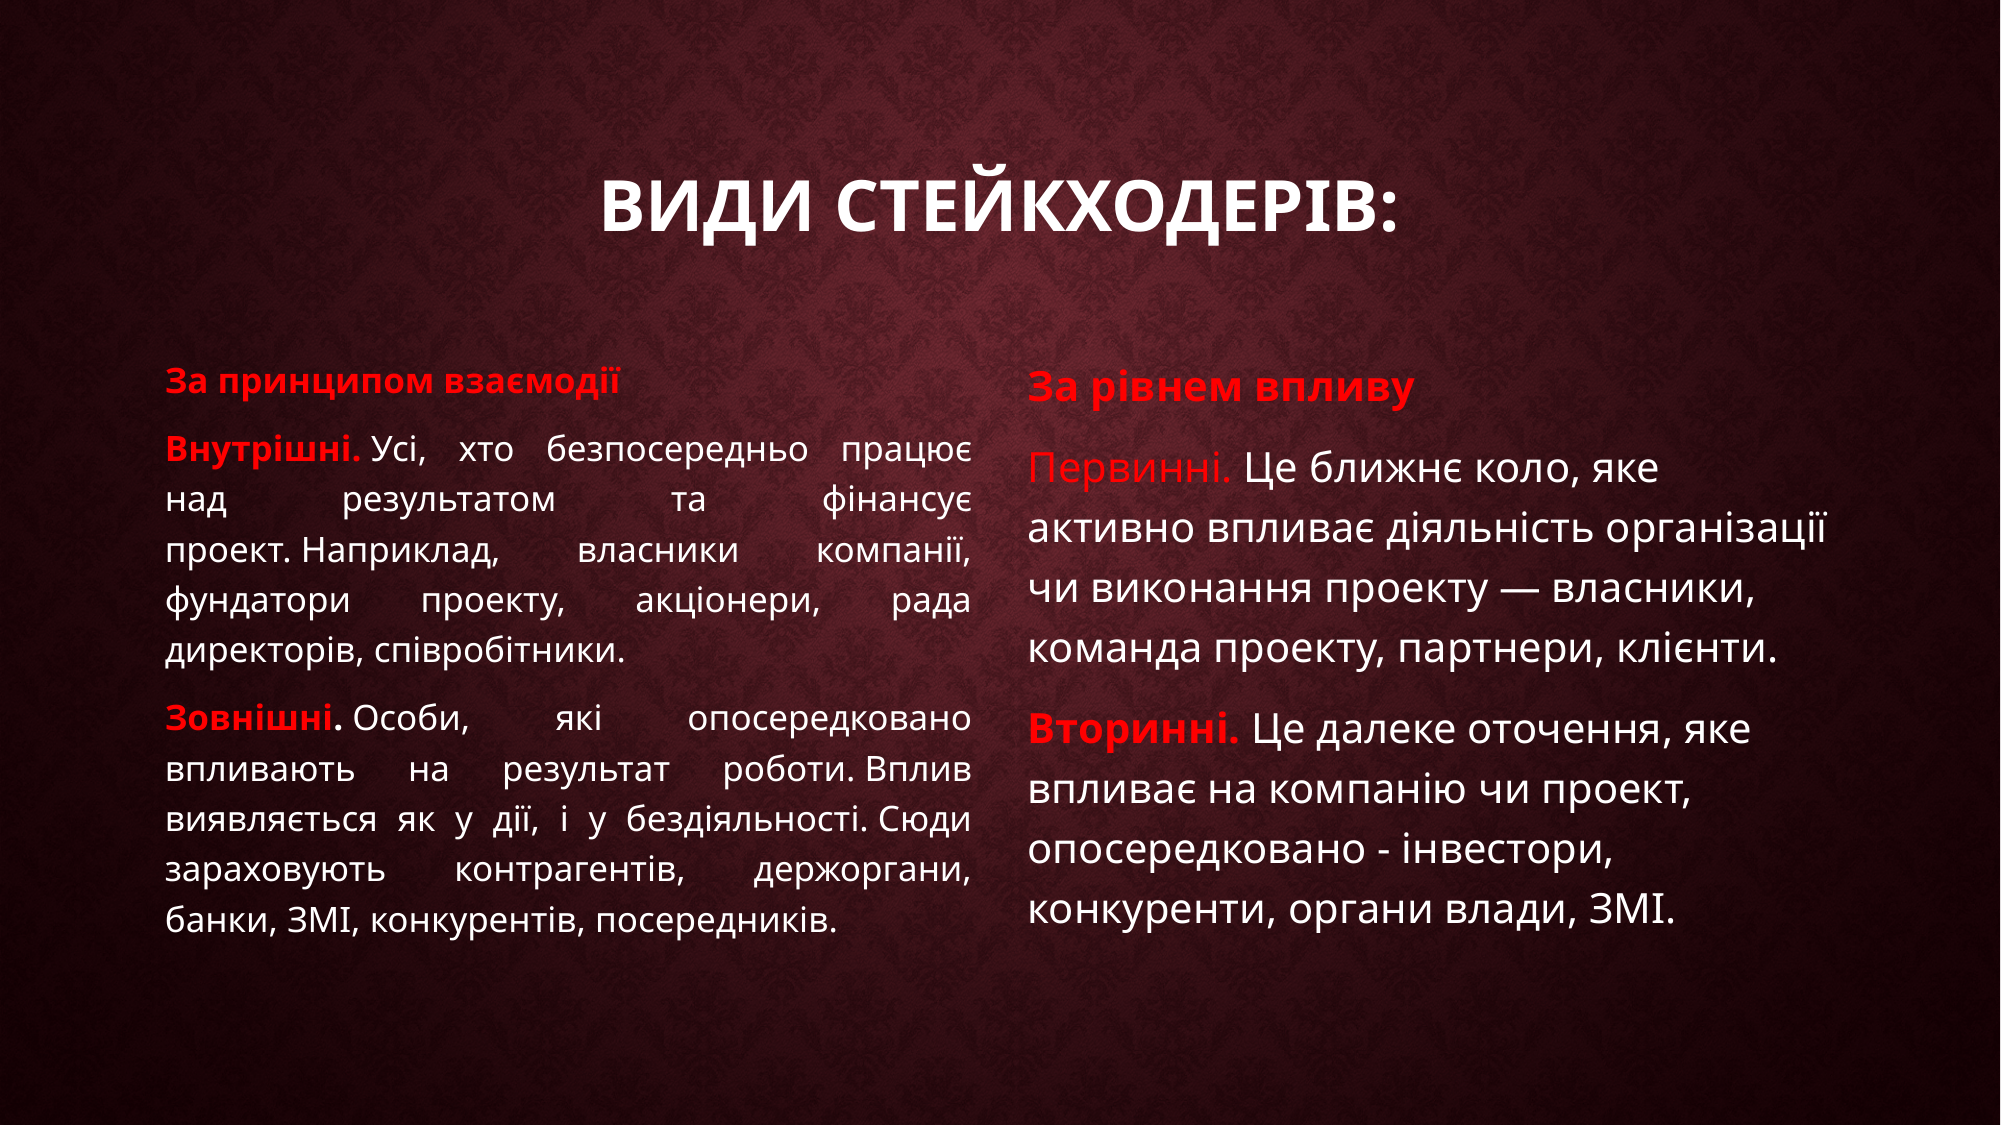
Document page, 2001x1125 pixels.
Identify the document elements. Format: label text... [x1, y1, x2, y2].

title ВИДИ стейкходерів: [149, 99, 1849, 318]
list За рівнем впливу Первинні. Це ближнє коло, яке активно впливає діяльність організації чи виконання проекту — власники, команда проекту, партнери, клієнти. Вторинні. Це далеке оточення, яке впливає на компанію чи проект, опосередковано - інвестори, конкуренти, органи влади, ЗМІ. [1012, 342, 1849, 950]
list За принципом взаємодії Внутрішні. Усі, хто безпосередньо працює над результатом та фінансує проект. Наприклад, власники компанії, фундатори проекту, акціонери, рада директорів, співробітники. Зовнішні. Особи, які опосередковано впливають на результат роботи. Вплив виявляється як у дії, і у бездіяльності. Сюди зараховують контрагентів, держоргани, банки, ЗМІ, конкурентів, посередників. [149, 342, 988, 950]
